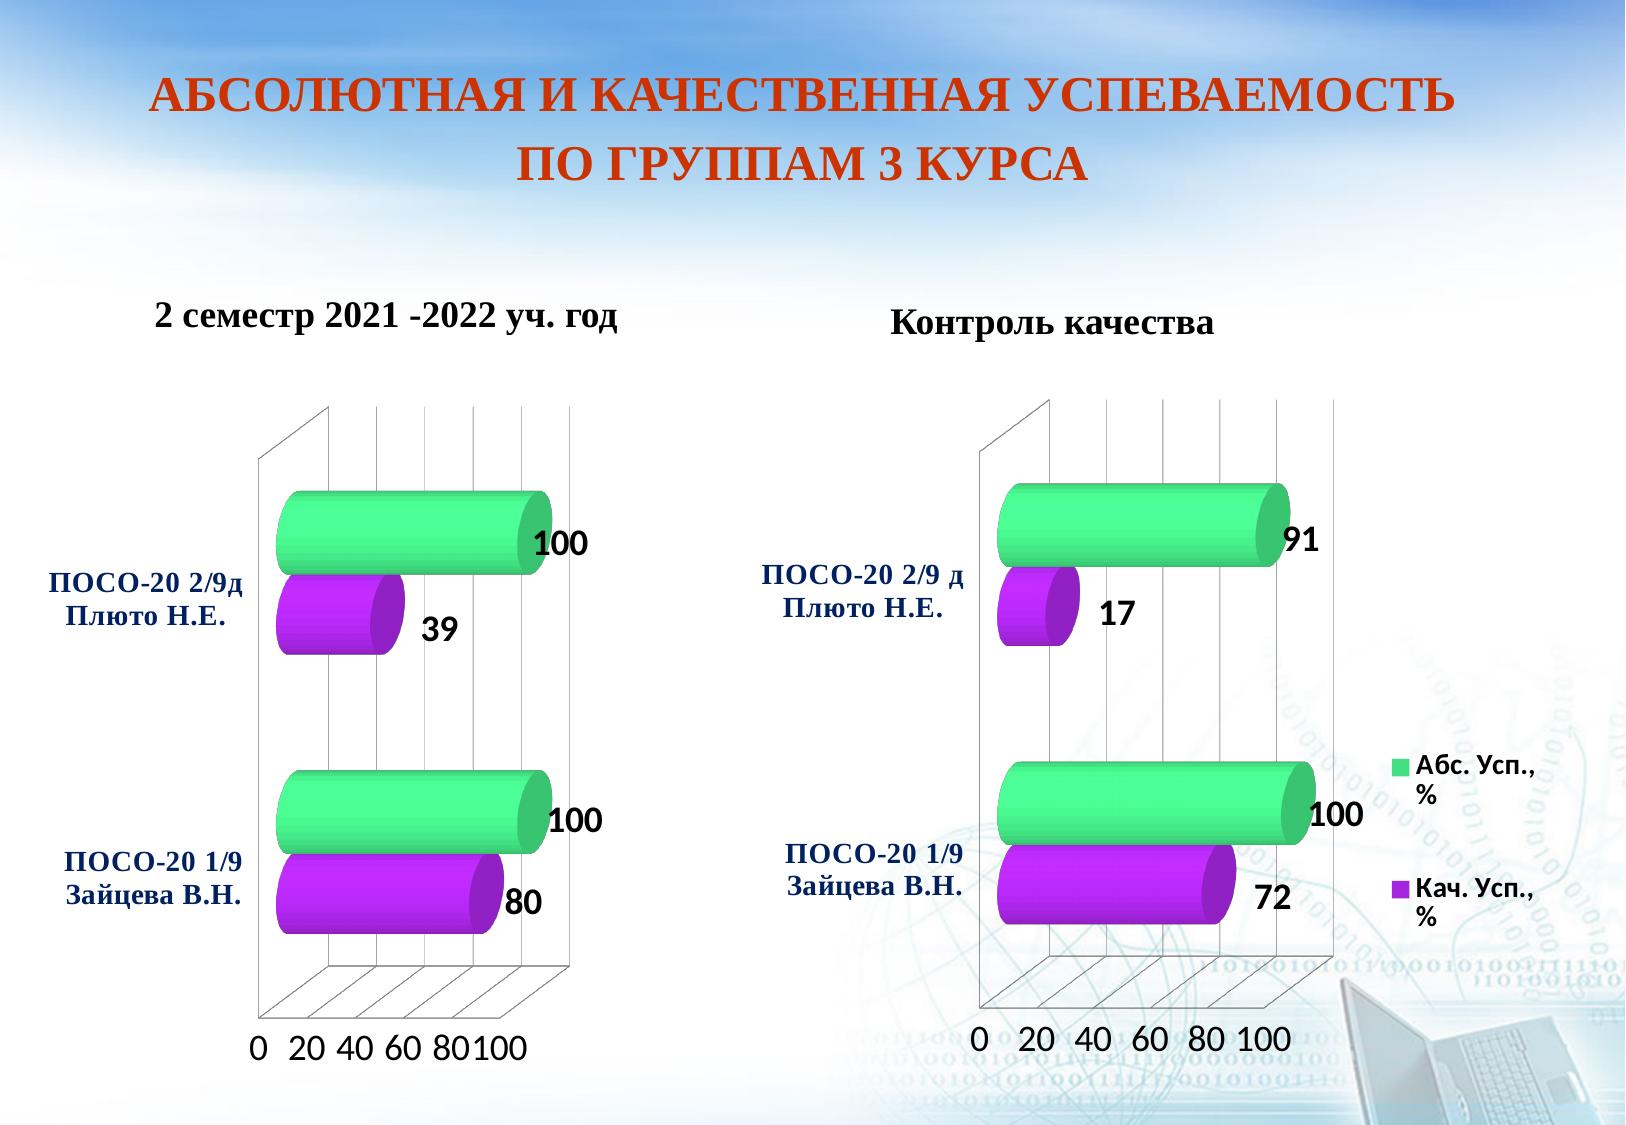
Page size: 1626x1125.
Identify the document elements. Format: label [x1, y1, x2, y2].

chart [4, 383, 1557, 1106]
picture [0, 0, 1625, 1125]
